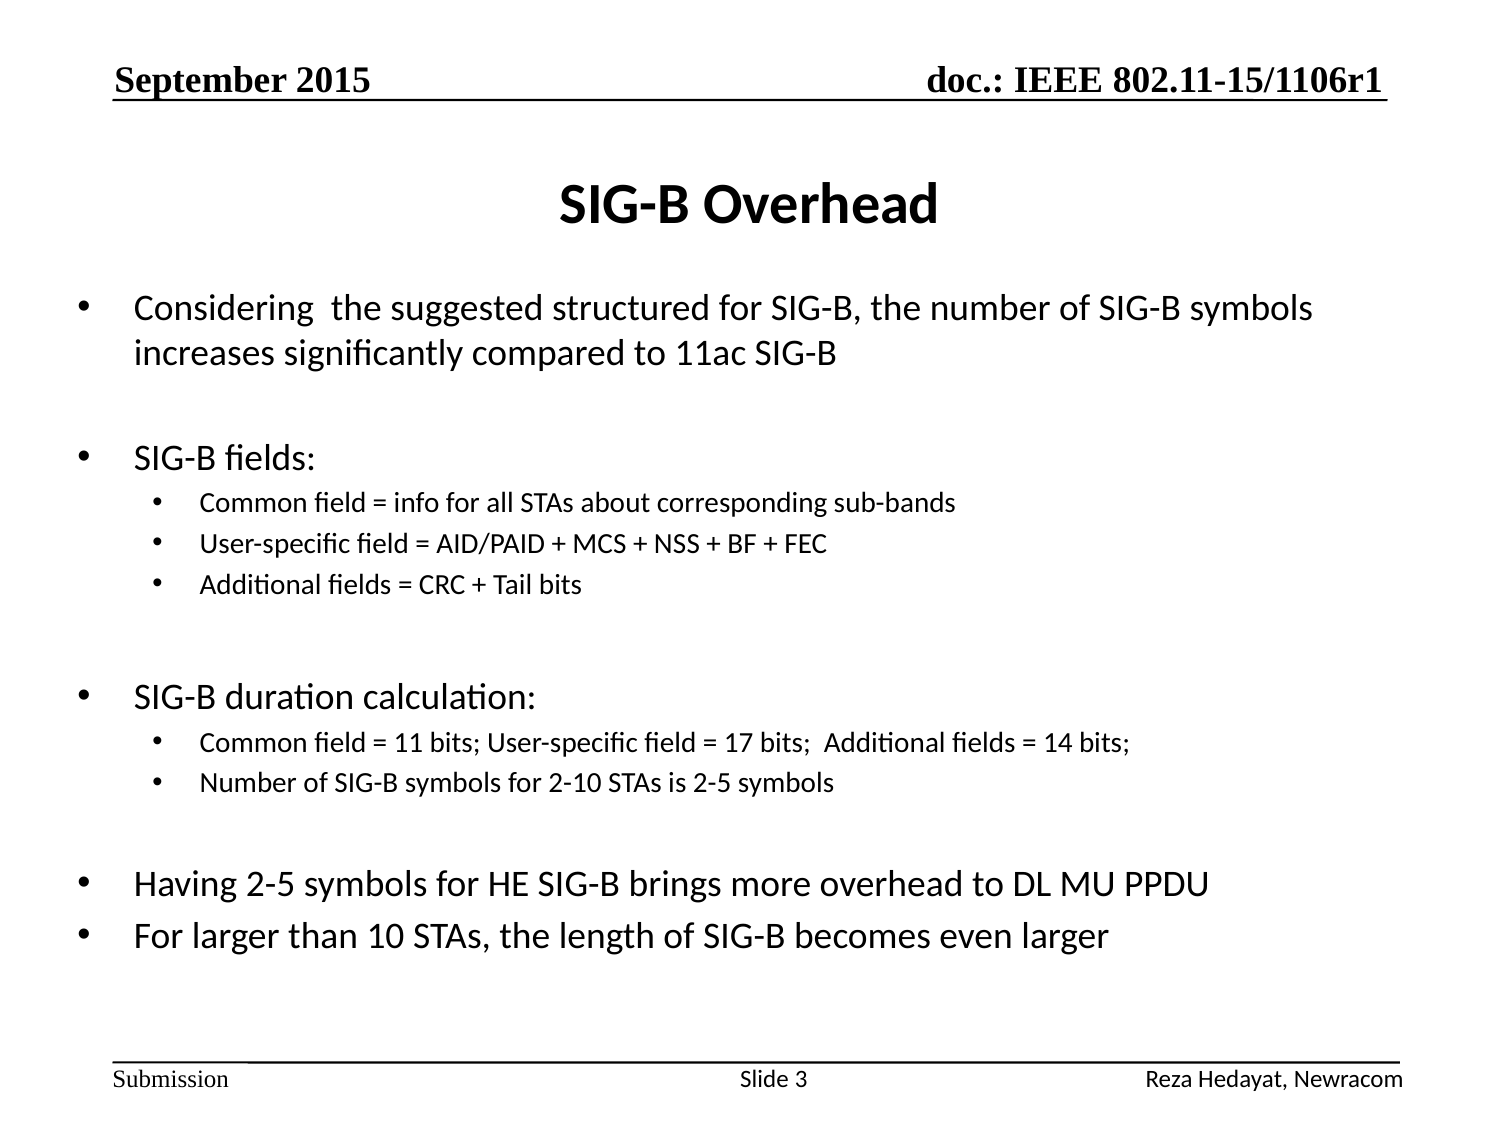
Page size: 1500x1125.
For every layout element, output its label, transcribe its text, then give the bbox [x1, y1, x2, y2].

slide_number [114, 54, 374, 101]
slide_number Slide 3 [622, 1061, 926, 1093]
text_box Reza Hedayat, Newracom [1145, 1062, 1405, 1093]
list Considering the suggested structured for SIG-B, the number of SIG-B symbols increases significantly compared to 11ac SIG-B SIG-B fields: Common field = info for all STAs about corresponding sub-bands User-specific field = AID/PAID + MCS + NSS + BF + FEC Additional fields = CRC + Tail bits SIG-B duration calculation: Common field = 11 bits; User-specific field = 17 bits; Additional fields = 14 bits; Number of SIG-B symbols for 2-10 STAs is 2-5 symbols Having 2-5 symbols for HE SIG-B brings more overhead to DL MU PPDU For larger than 10 STAs, the length of SIG-B becomes even larger [62, 274, 1426, 1038]
title SIG-B Overhead [112, 112, 1388, 274]
